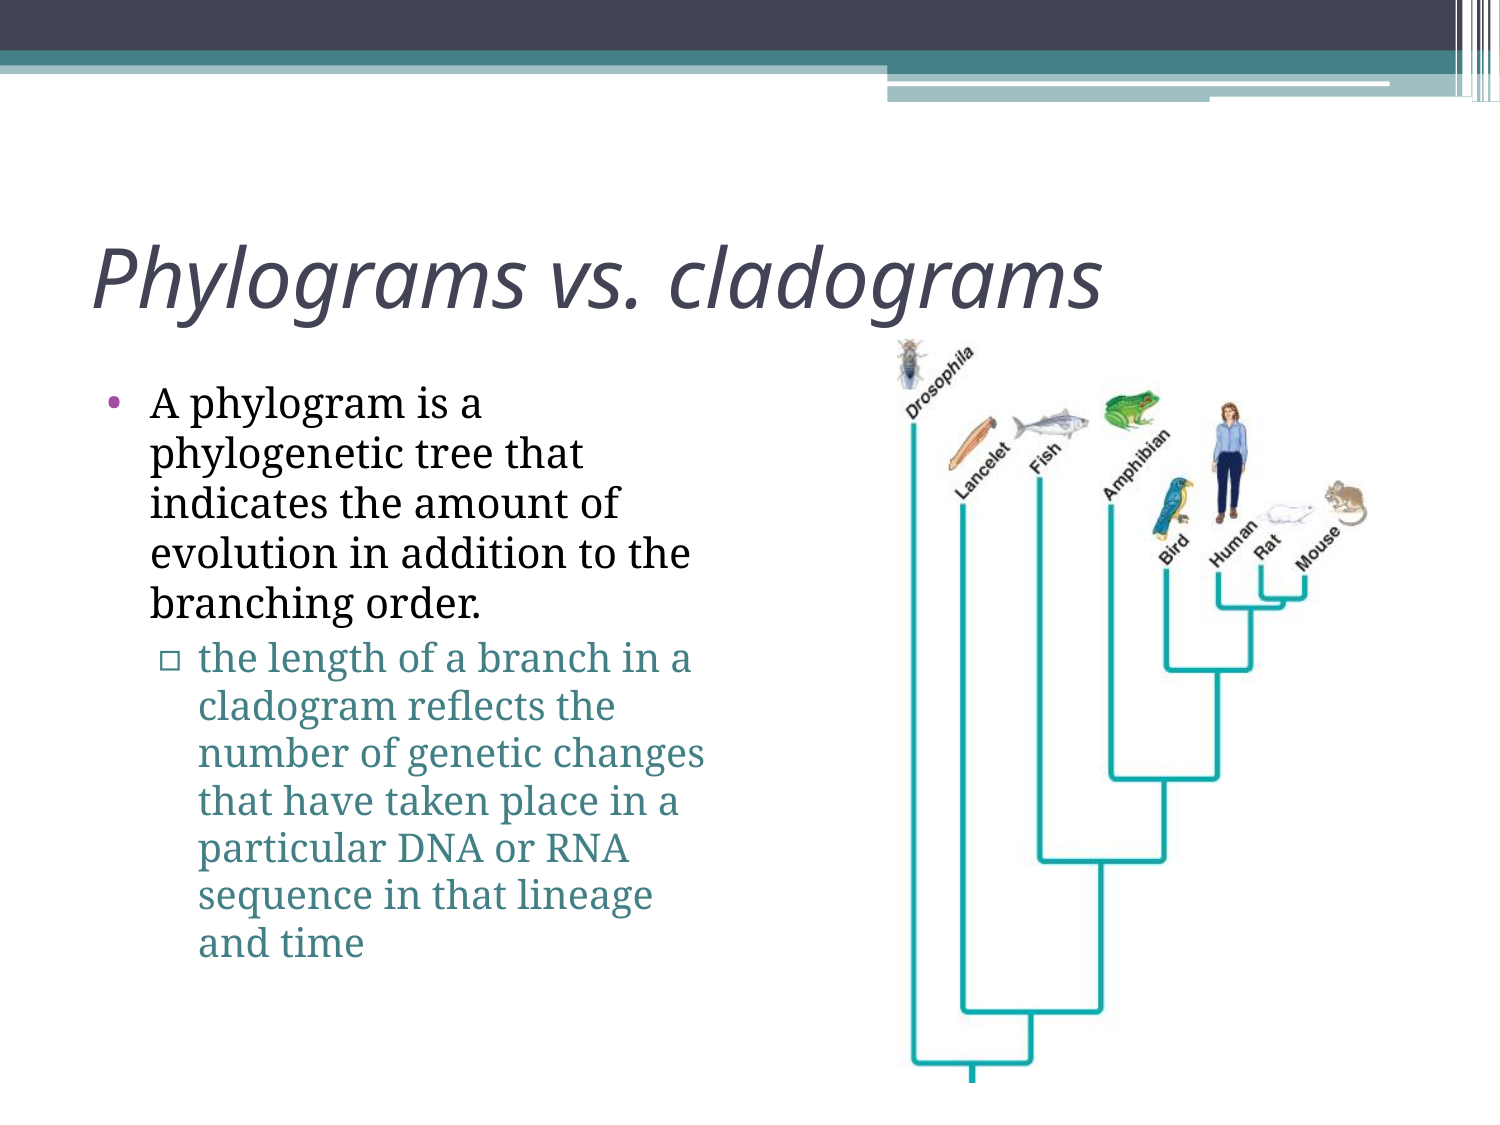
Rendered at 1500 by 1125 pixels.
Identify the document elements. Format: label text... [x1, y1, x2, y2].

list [897, 339, 1368, 1083]
title Phylograms vs. cladograms [75, 187, 1425, 363]
list A phylogram is a phylogenetic tree that indicates the amount of evolution in addition to the branching order. the length of a branch in a cladogram reflects the number of genetic changes that have taken place in a particular DNA or RNA sequence in that lineage and time [75, 369, 738, 1112]
